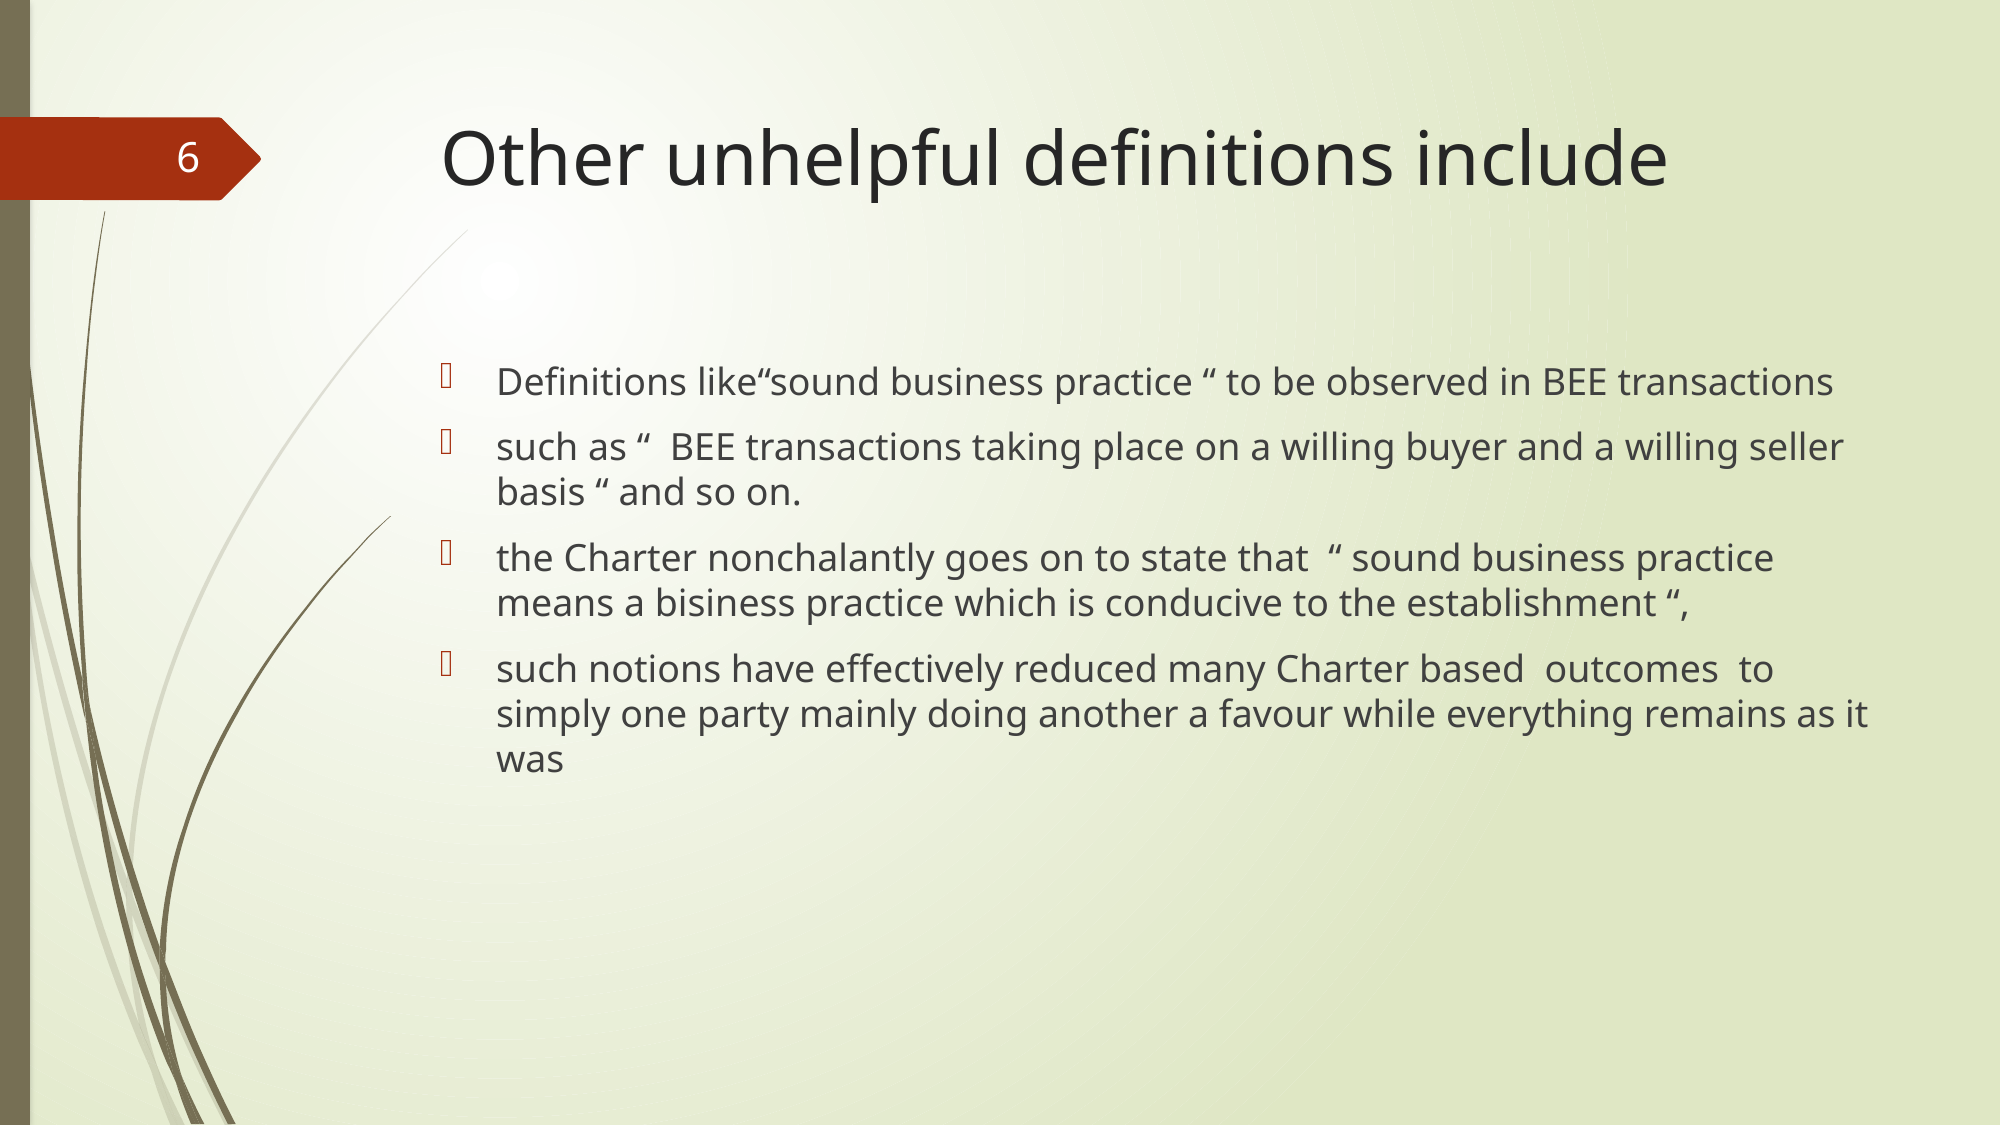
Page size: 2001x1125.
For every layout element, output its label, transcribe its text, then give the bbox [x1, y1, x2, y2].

list Definitions like“sound business practice “ to be observed in BEE transactions such as “ BEE transactions taking place on a willing buyer and a willing seller basis “ and so on. the Charter nonchalantly goes on to state that “ sound business practice means a bisiness practice which is conducive to the establishment “, such notions have effectively reduced many Charter based outcomes to simply one party mainly doing another a favour while everything remains as it was [424, 350, 1888, 970]
slide_number 6 [87, 129, 216, 190]
title Other unhelpful definitions include [425, 102, 1888, 313]
